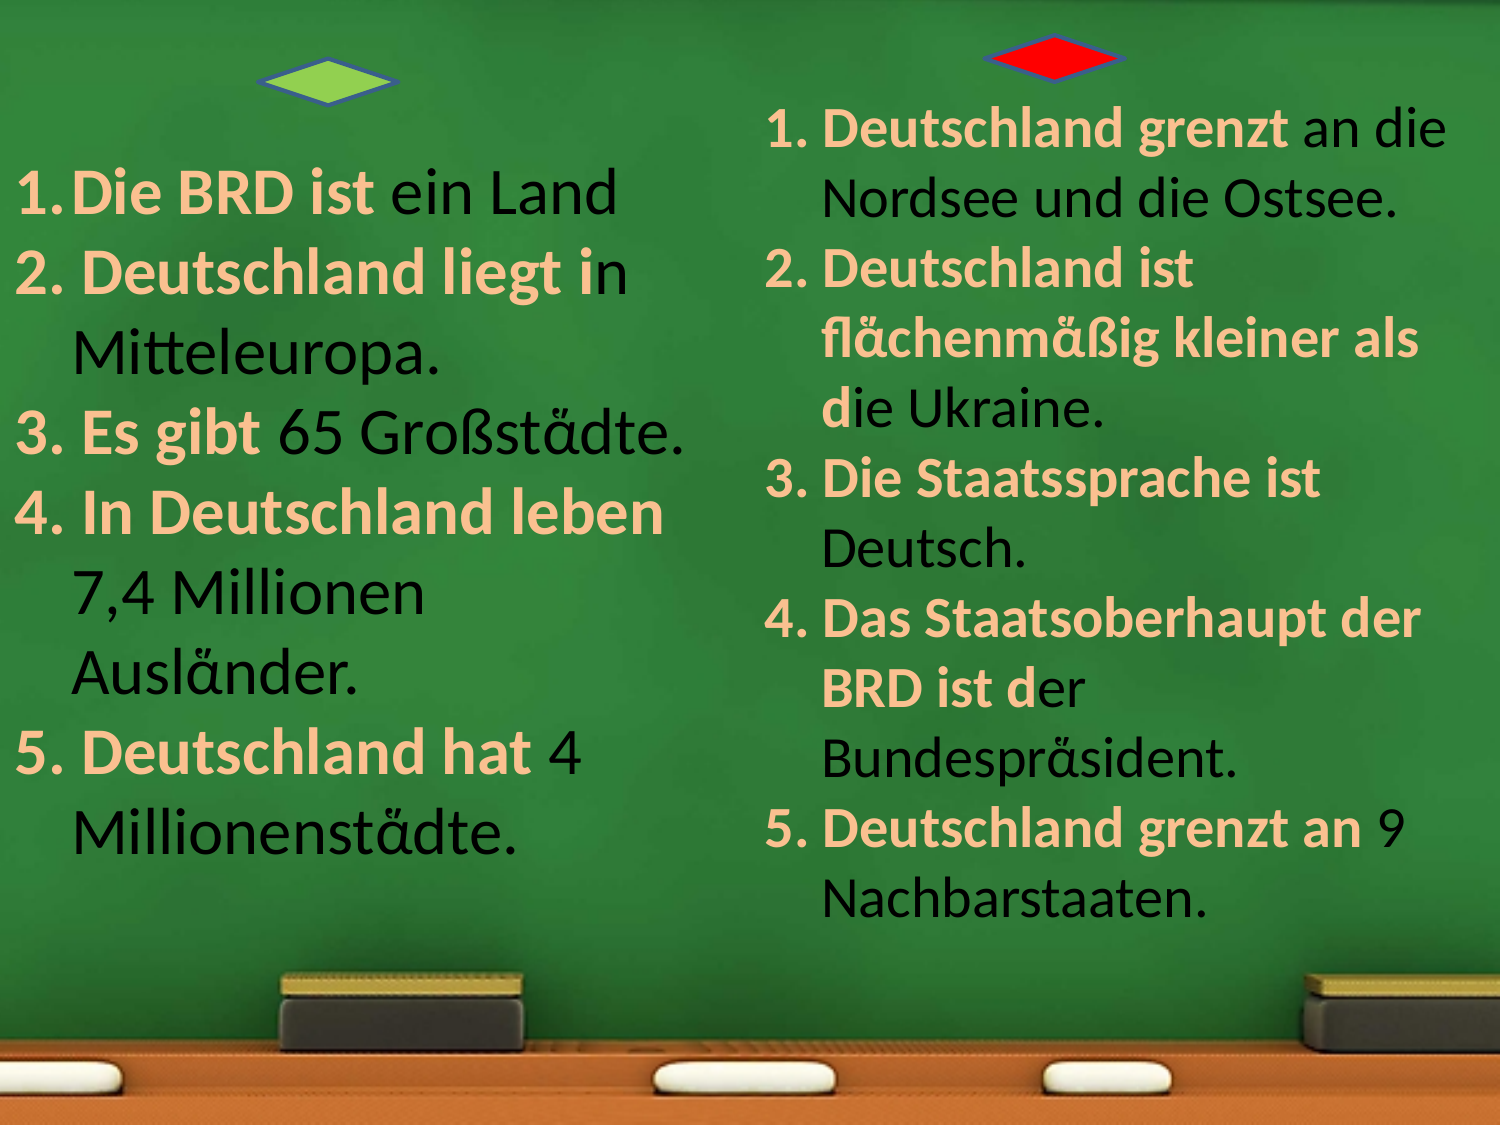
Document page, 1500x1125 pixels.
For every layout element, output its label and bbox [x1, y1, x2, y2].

list [0, 0, 1500, 1125]
